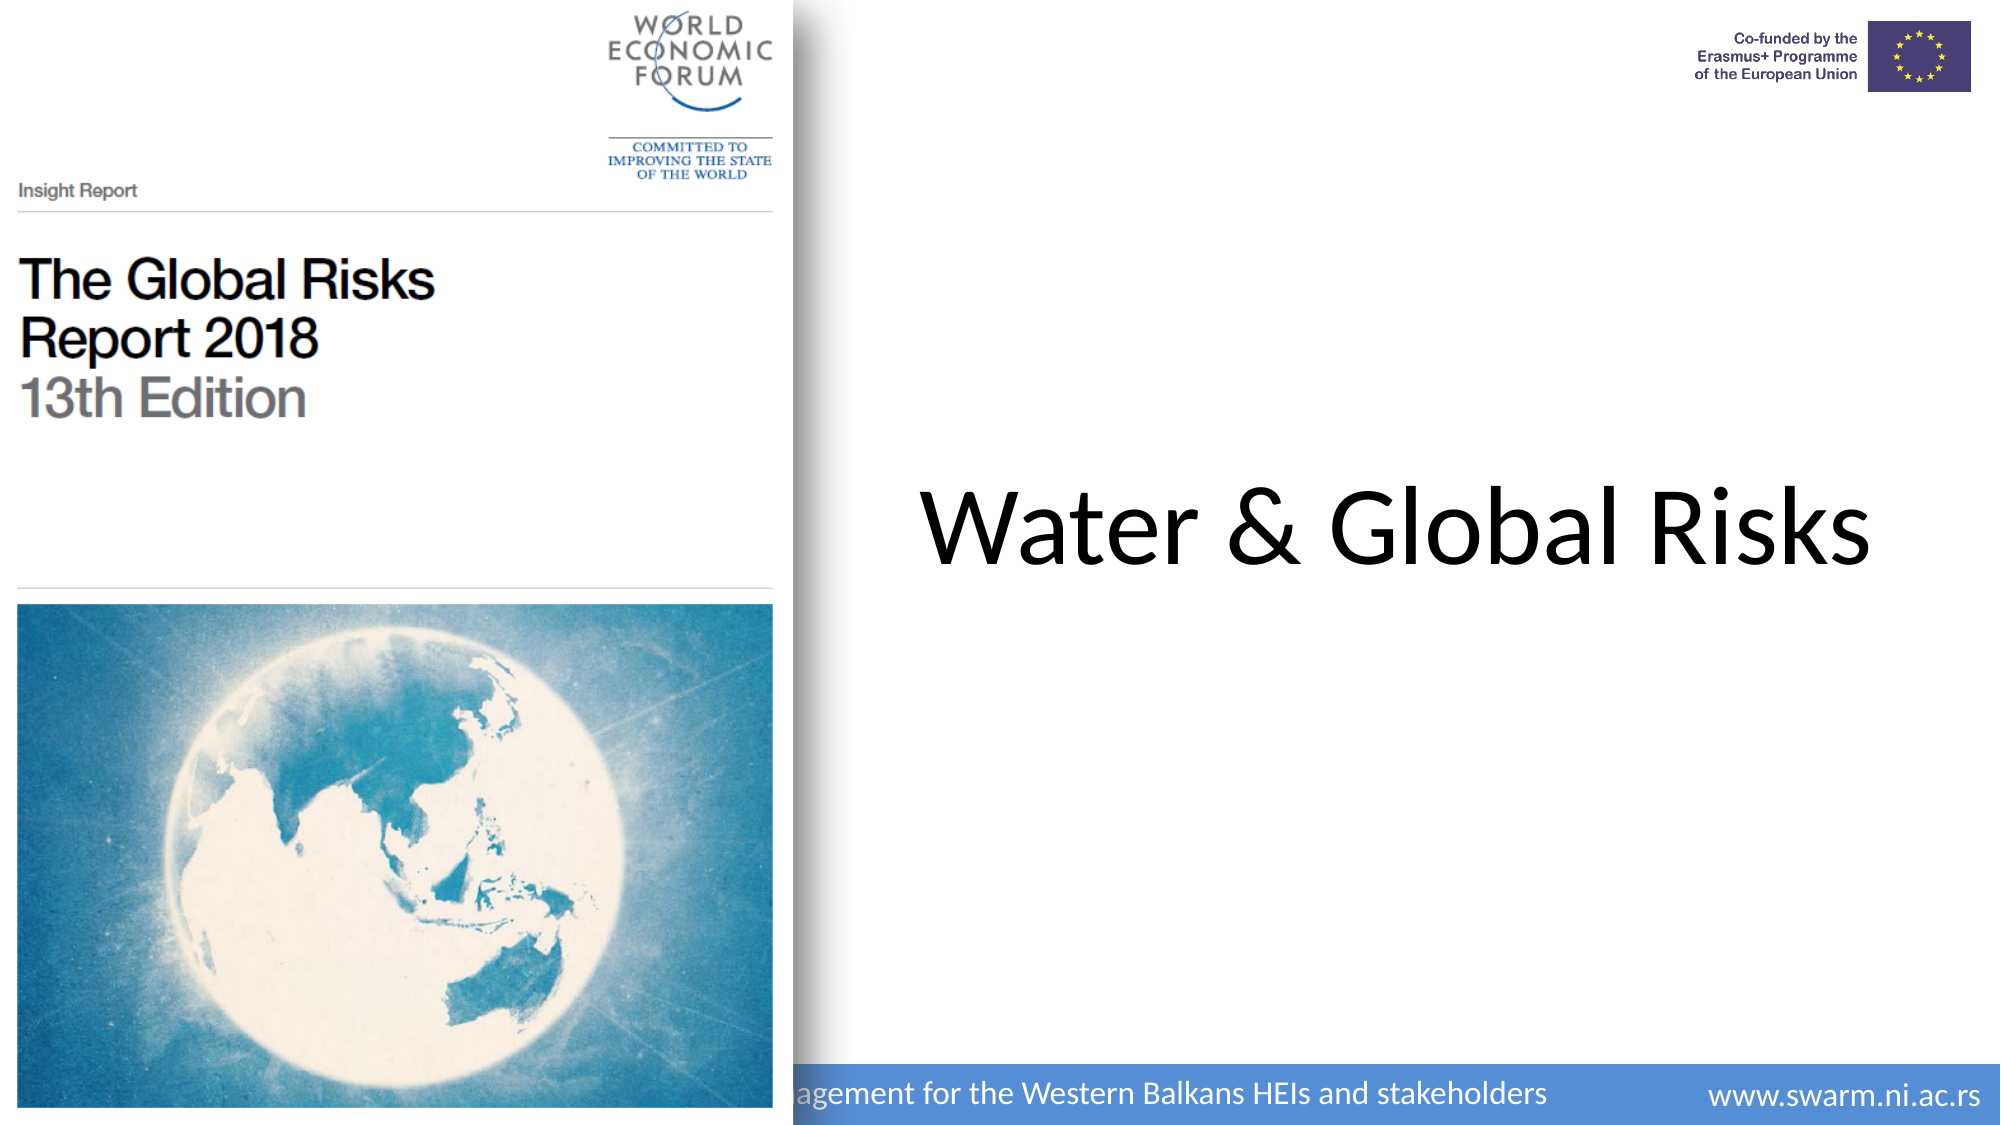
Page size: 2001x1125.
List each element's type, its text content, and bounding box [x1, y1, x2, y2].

picture [0, 0, 794, 1125]
text_box Water & Global Risks [794, 444, 2000, 595]
picture [1695, 21, 1971, 92]
